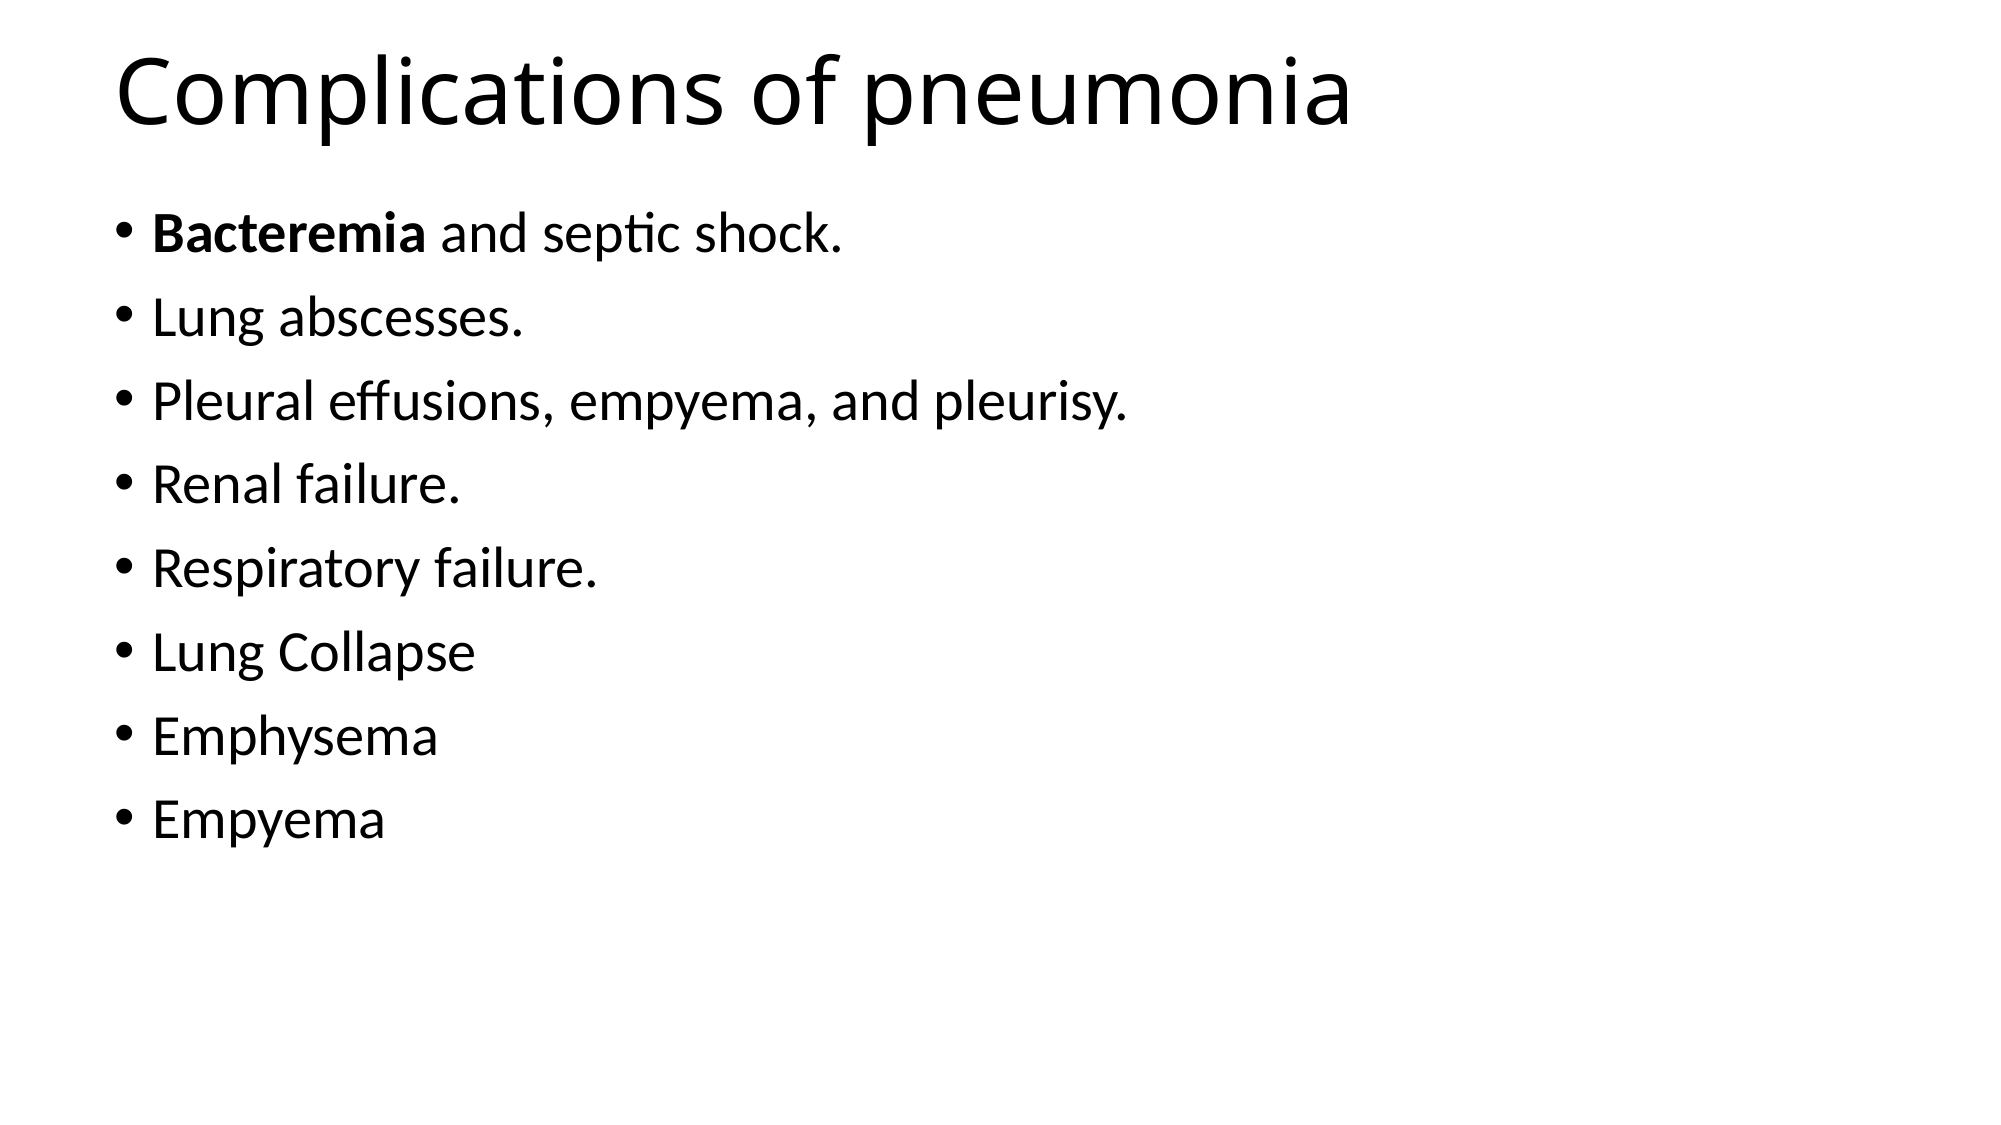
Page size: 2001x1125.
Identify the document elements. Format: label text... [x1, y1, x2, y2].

title Complications of pneumonia [99, 20, 1750, 169]
list Bacteremia and septic shock. Lung abscesses. Pleural effusions, empyema, and pleurisy. Renal failure. Respiratory failure. Lung Collapse Emphysema Empyema [99, 194, 2000, 1048]
